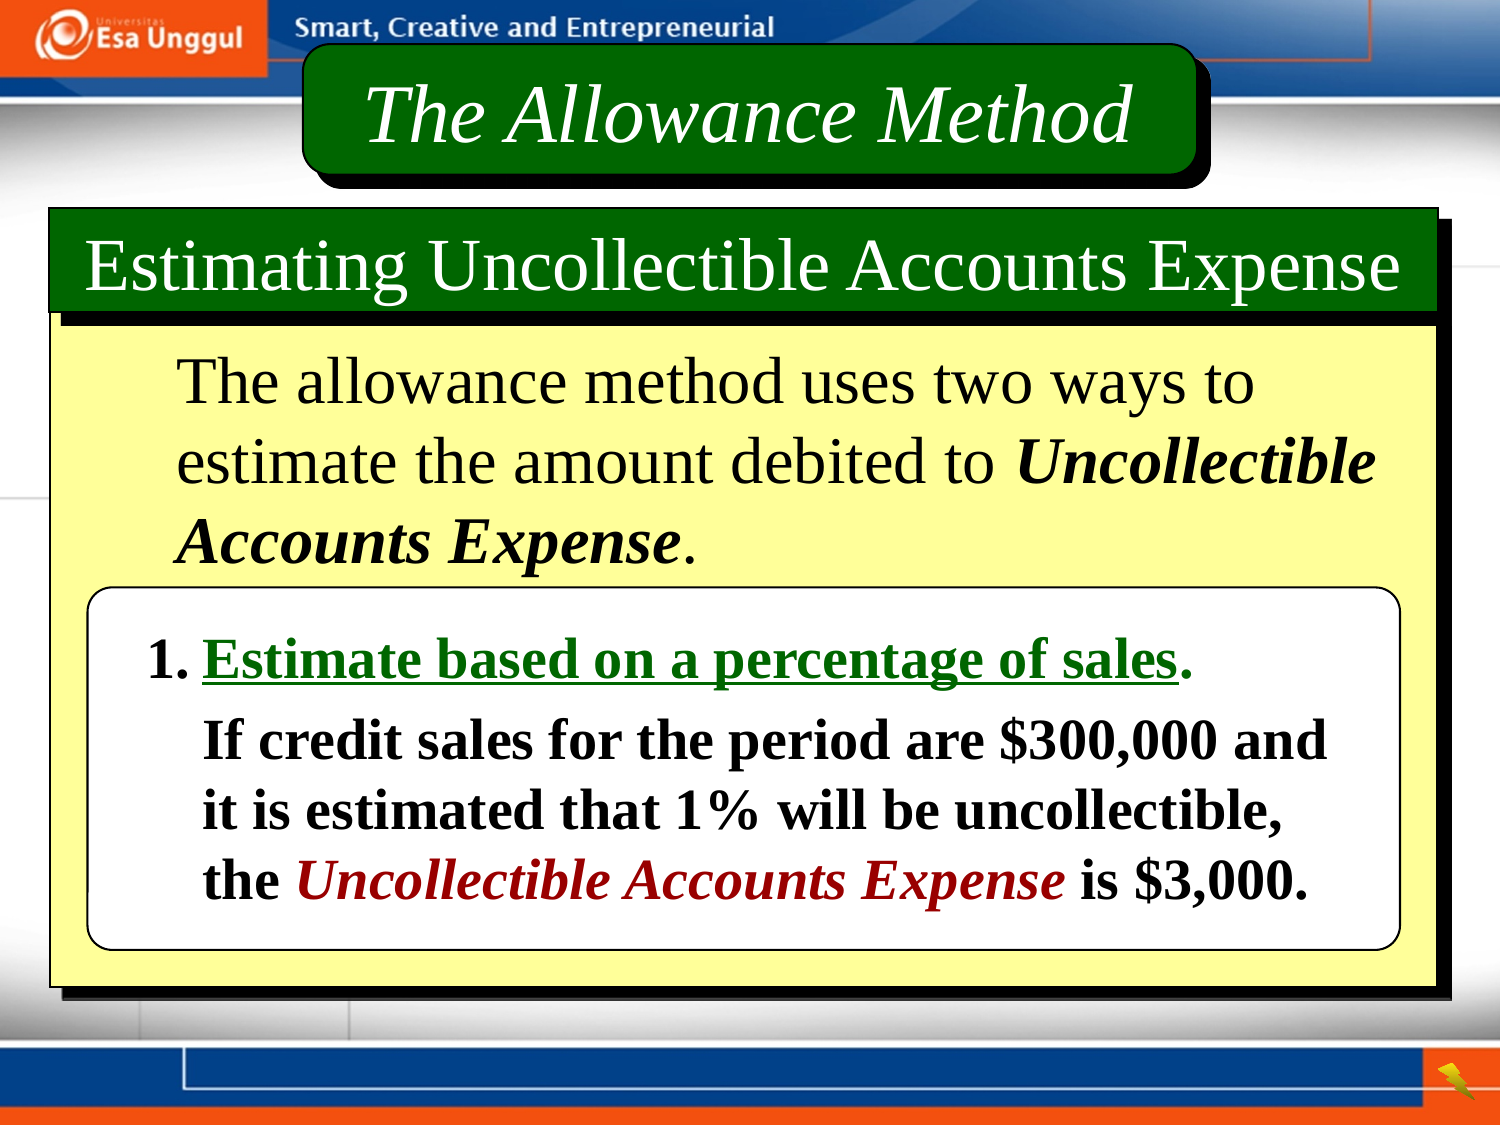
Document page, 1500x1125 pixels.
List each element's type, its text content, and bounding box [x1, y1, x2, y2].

text_box 1. Estimate based on a percentage of sales. If credit sales for the period are $300,000 and it is estimated that 1% will be uncollectible, the Uncollectible Accounts Expense is $3,000. [131, 612, 1369, 961]
text_box [1437, 1062, 1476, 1101]
text_box Estimating Uncollectible Accounts Expense [49, 207, 1439, 313]
text_box [87, 587, 1401, 950]
text_box The Allowance Method [302, 44, 1198, 175]
picture [0, 0, 1500, 1125]
text_box [50, 313, 1438, 988]
text_box The allowance method uses two ways to estimate the amount debited to Uncollectible Accounts Expense. [161, 329, 1414, 585]
